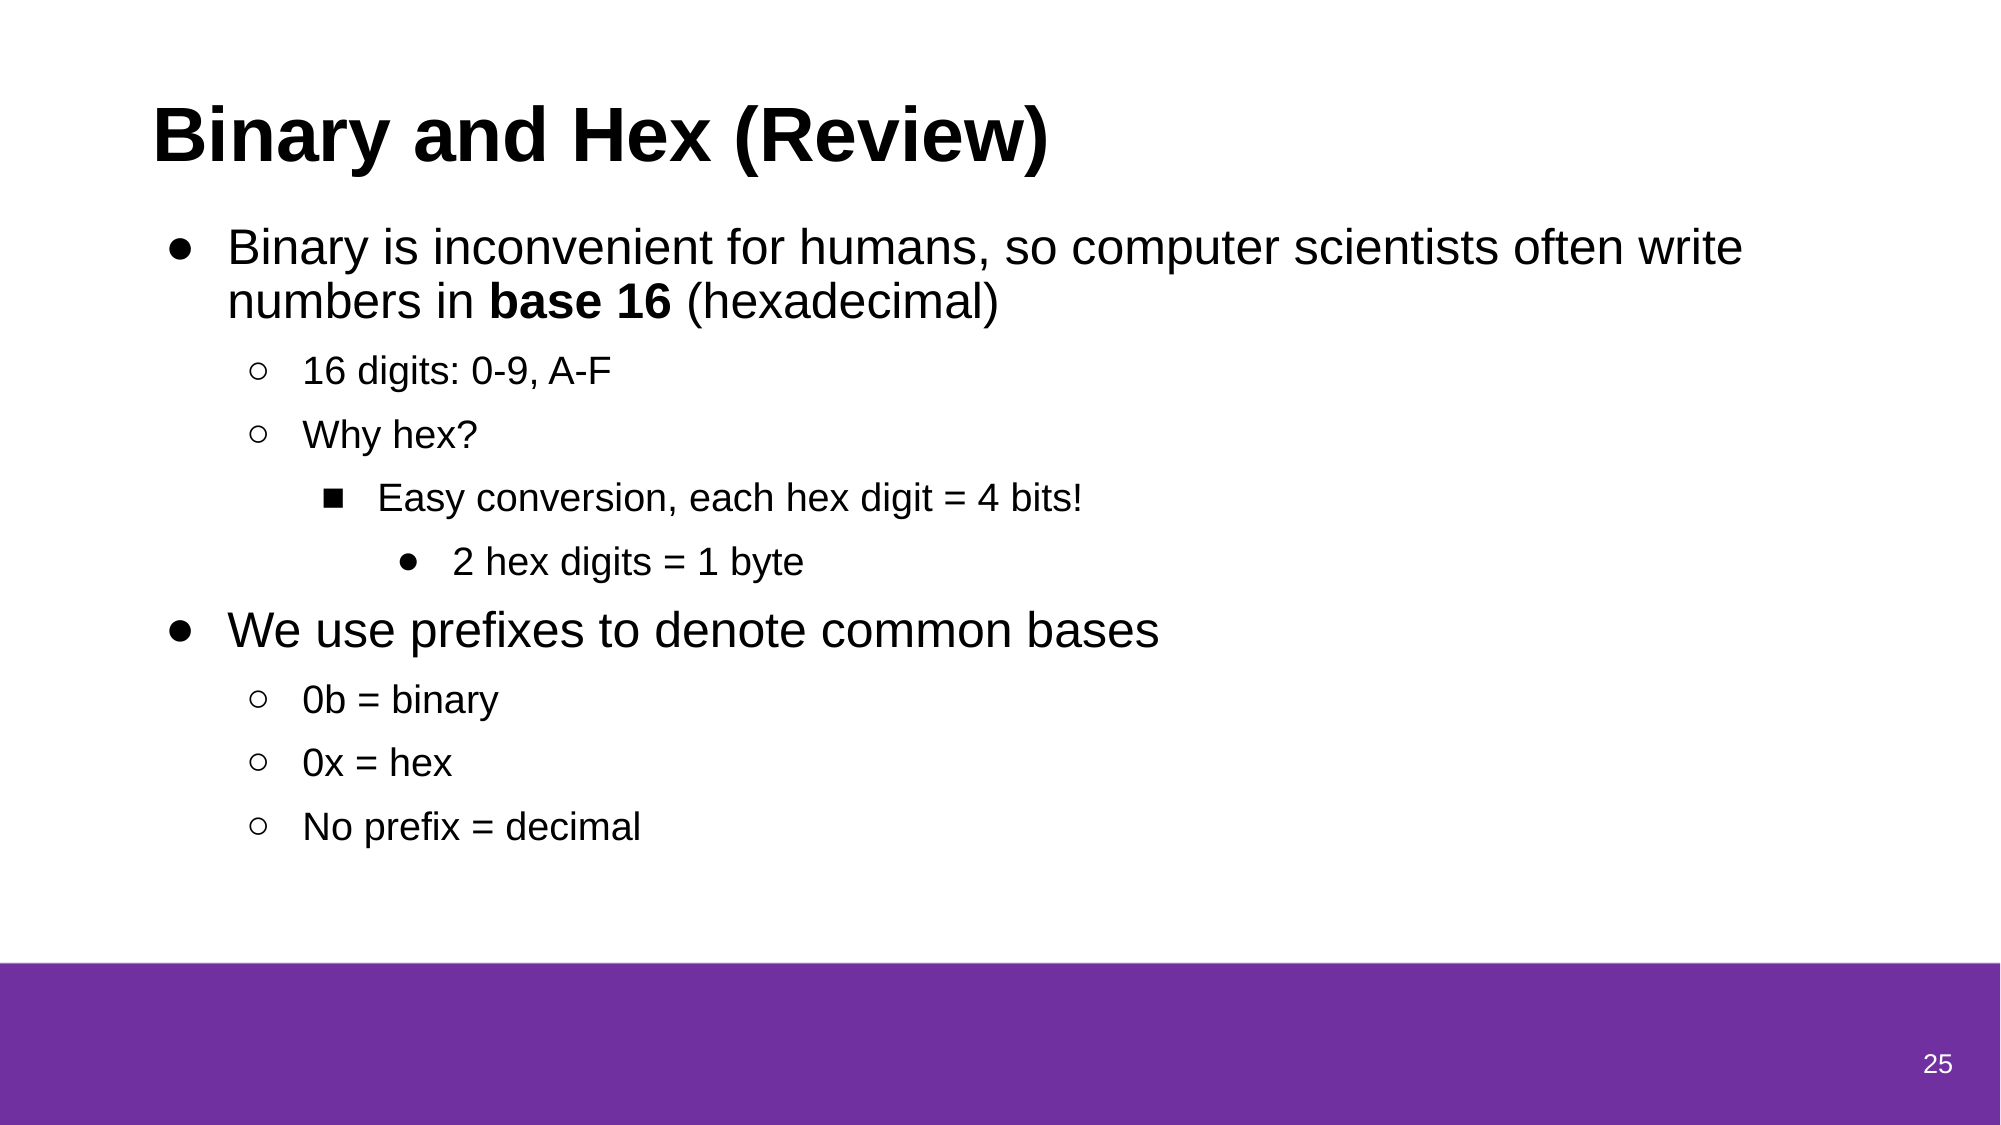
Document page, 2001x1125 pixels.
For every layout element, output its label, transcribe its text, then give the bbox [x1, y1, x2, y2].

title Binary and Hex (Review) [137, 59, 1863, 214]
list Binary is inconvenient for humans, so computer scientists often write numbers in base 16 (hexadecimal) 16 digits: 0-9, A-F Why hex? Easy conversion, each hex digit = 4 bits! 2 hex digits = 1 byte We use prefixes to denote common bases 0b = binary 0x = hex No prefix = decimal [137, 214, 1863, 984]
picture [0, 0, 2001, 1125]
slide_number 25 [1853, 1019, 1974, 1106]
